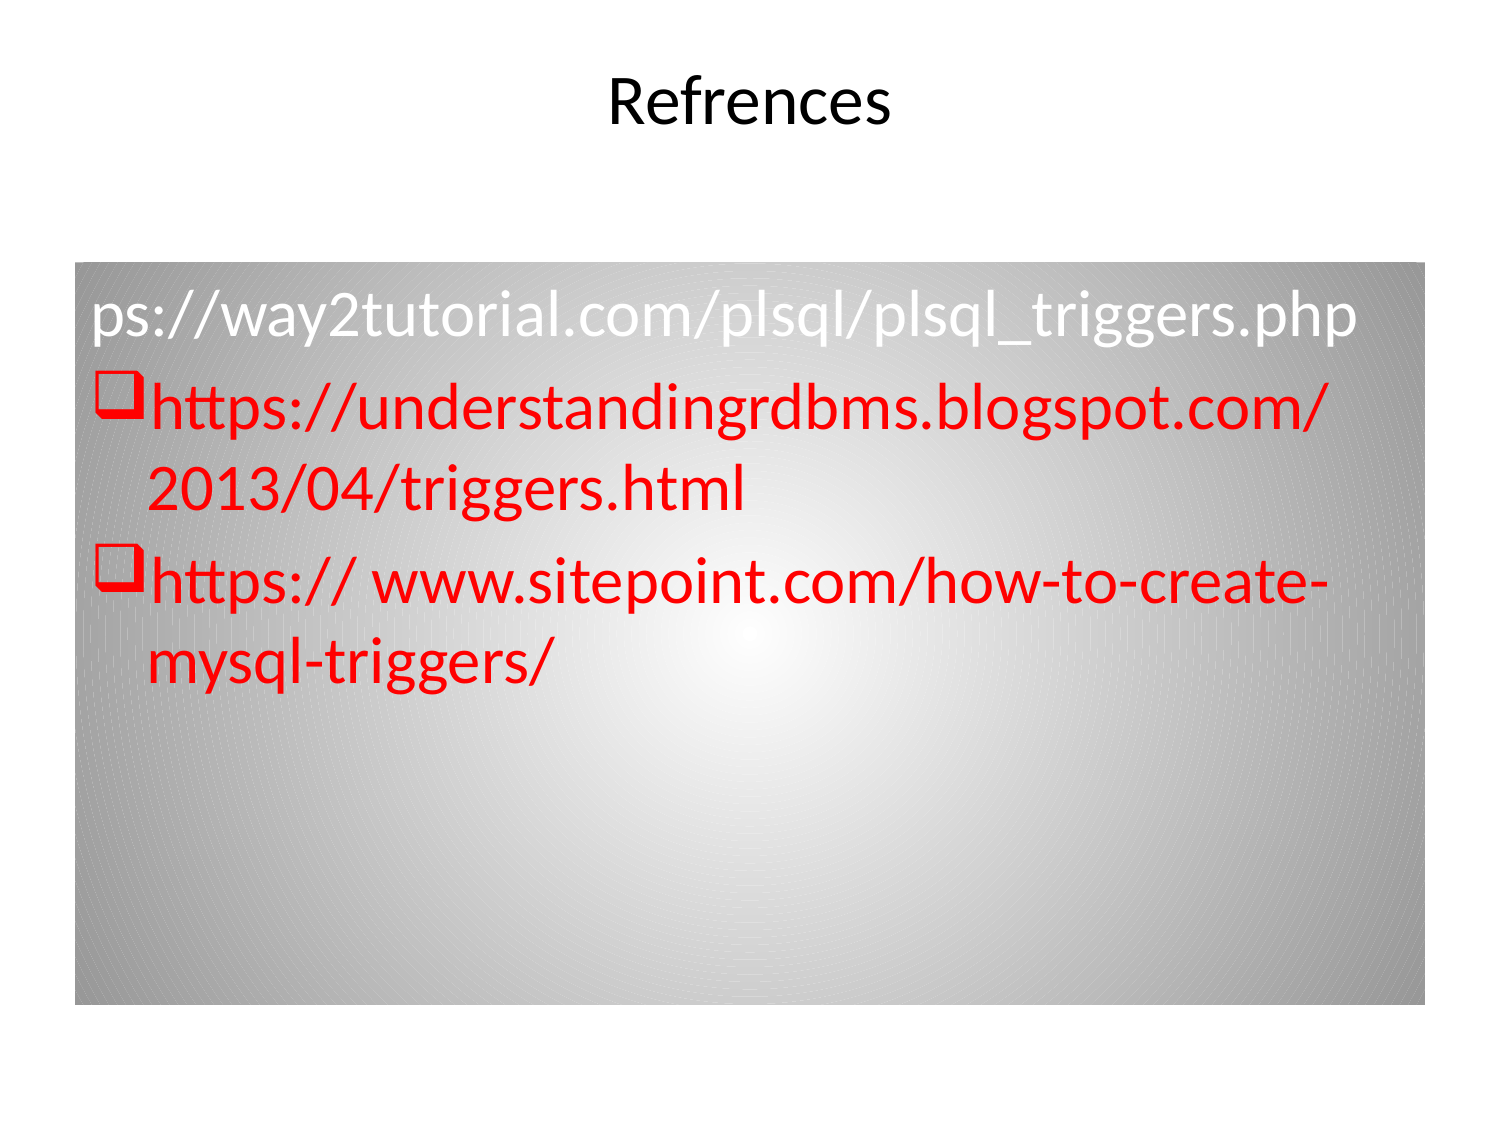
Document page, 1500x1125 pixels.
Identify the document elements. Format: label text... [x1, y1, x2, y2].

title Refrences [75, 45, 1425, 233]
list ps://way2tutorial.com/plsql/plsql_triggers.php https://understandingrdbms.blogspot.com/2013/04/triggers.html https:// www.sitepoint.com/how-to-create-mysql-triggers/ [75, 262, 1425, 1005]
